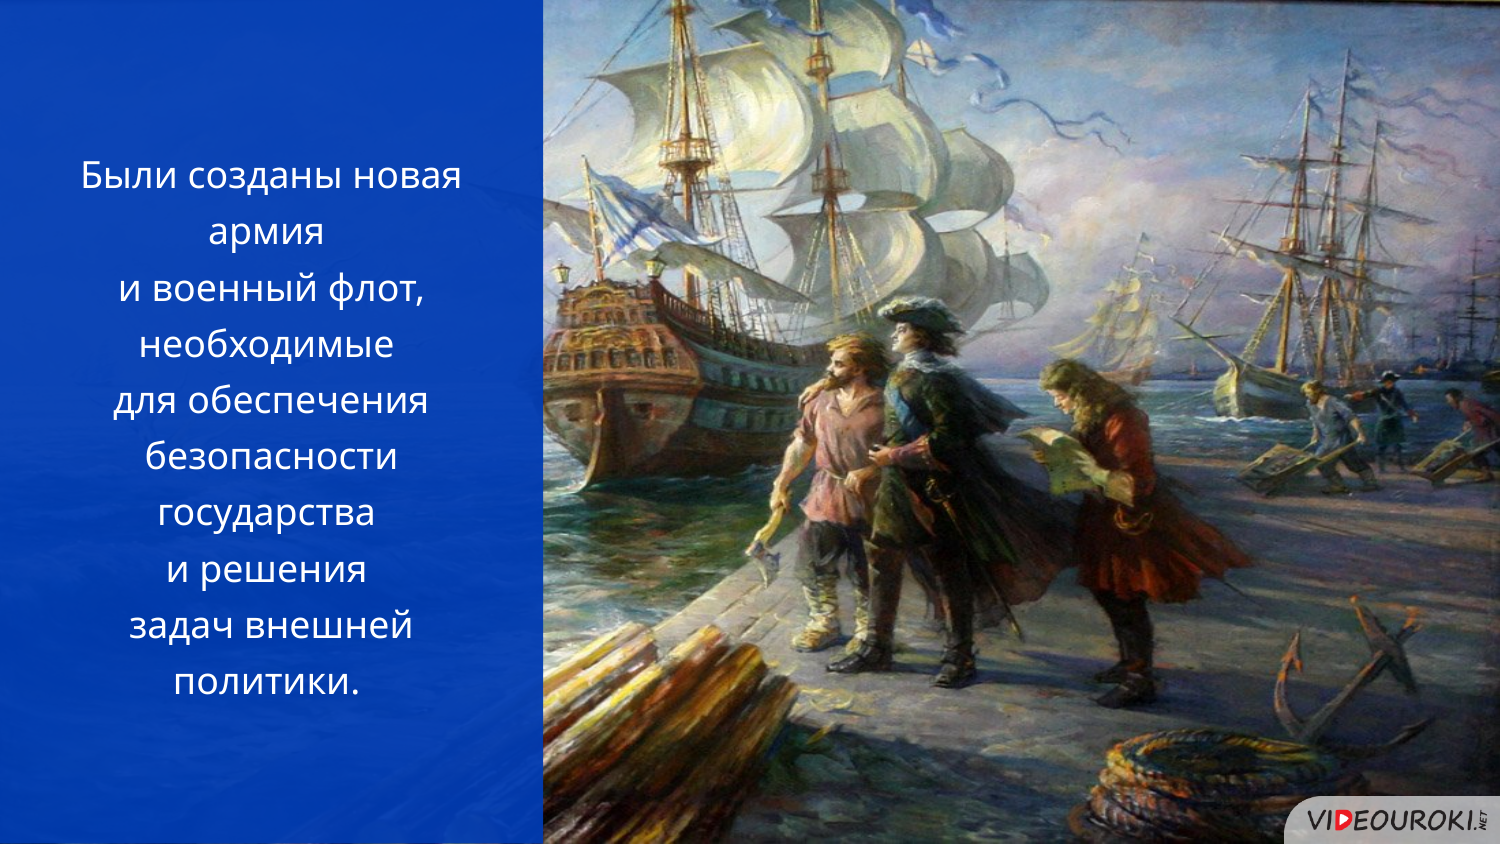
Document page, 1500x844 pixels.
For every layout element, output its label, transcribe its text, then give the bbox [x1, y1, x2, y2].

picture [544, 0, 1500, 844]
text_box [0, 0, 544, 844]
text_box Были созданы новая армия и военный флот, необходимые для обеспечения безопасности государства и решения задач внешней политики. [61, 132, 482, 710]
